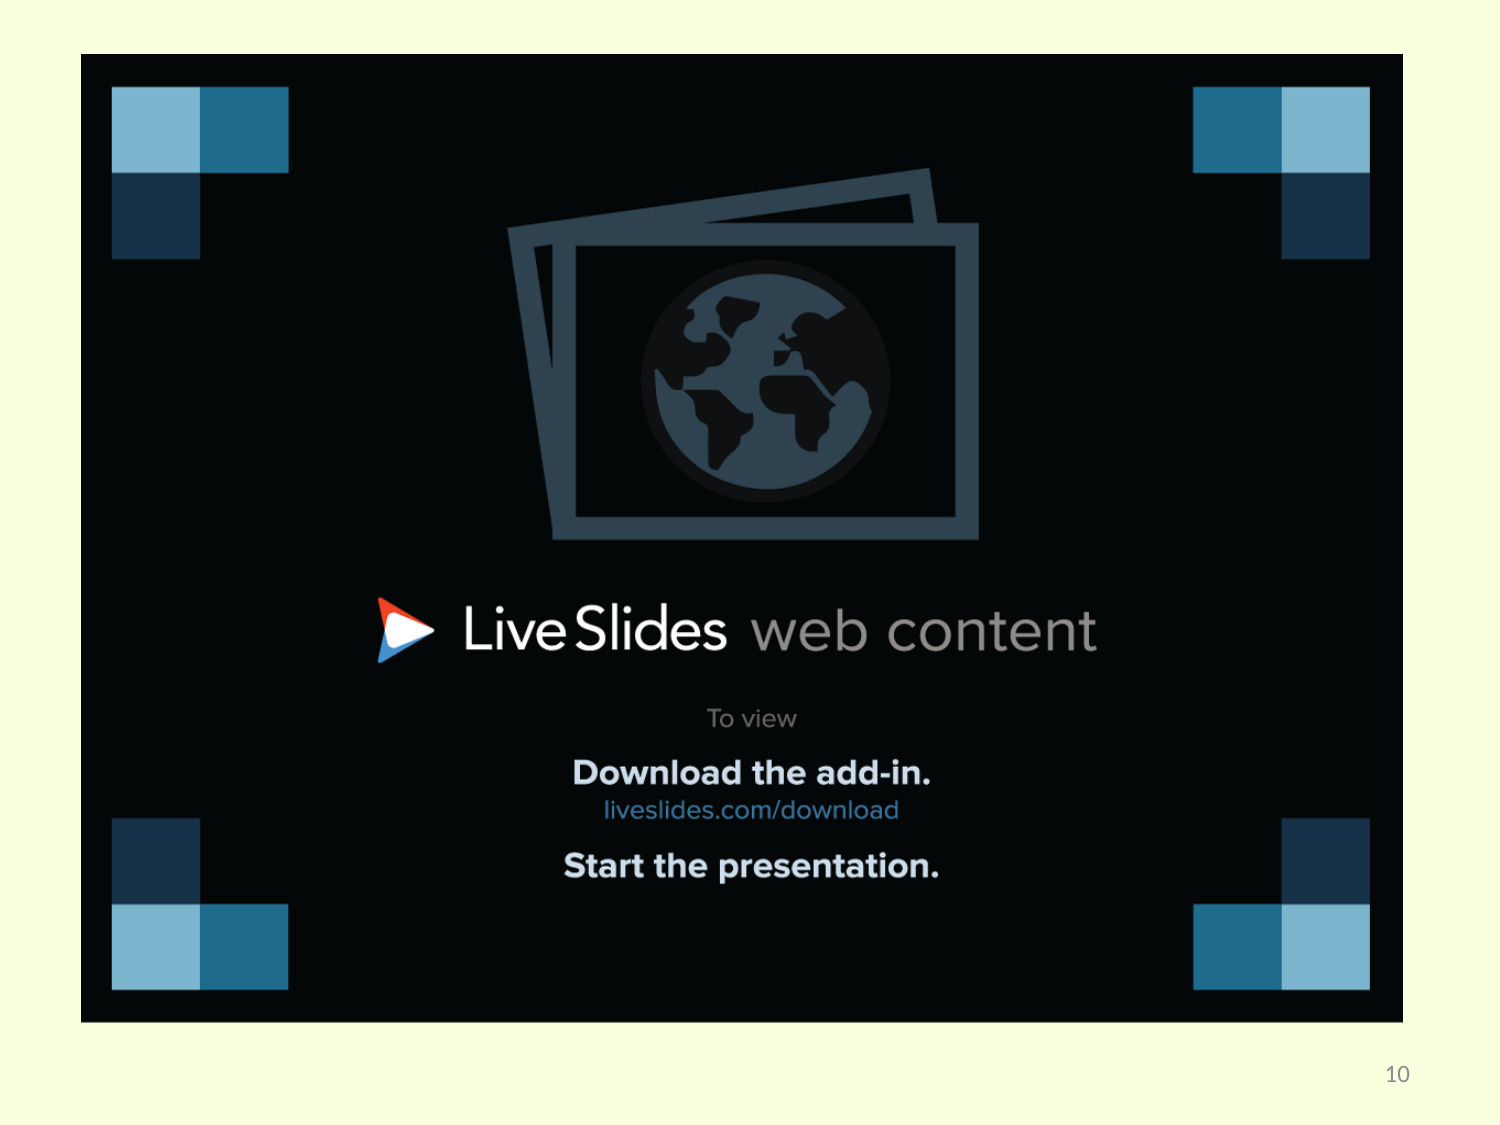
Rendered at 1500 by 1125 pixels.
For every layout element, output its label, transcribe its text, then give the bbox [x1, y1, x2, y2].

picture [81, 54, 1403, 1023]
slide_number 10 [1074, 1042, 1425, 1103]
